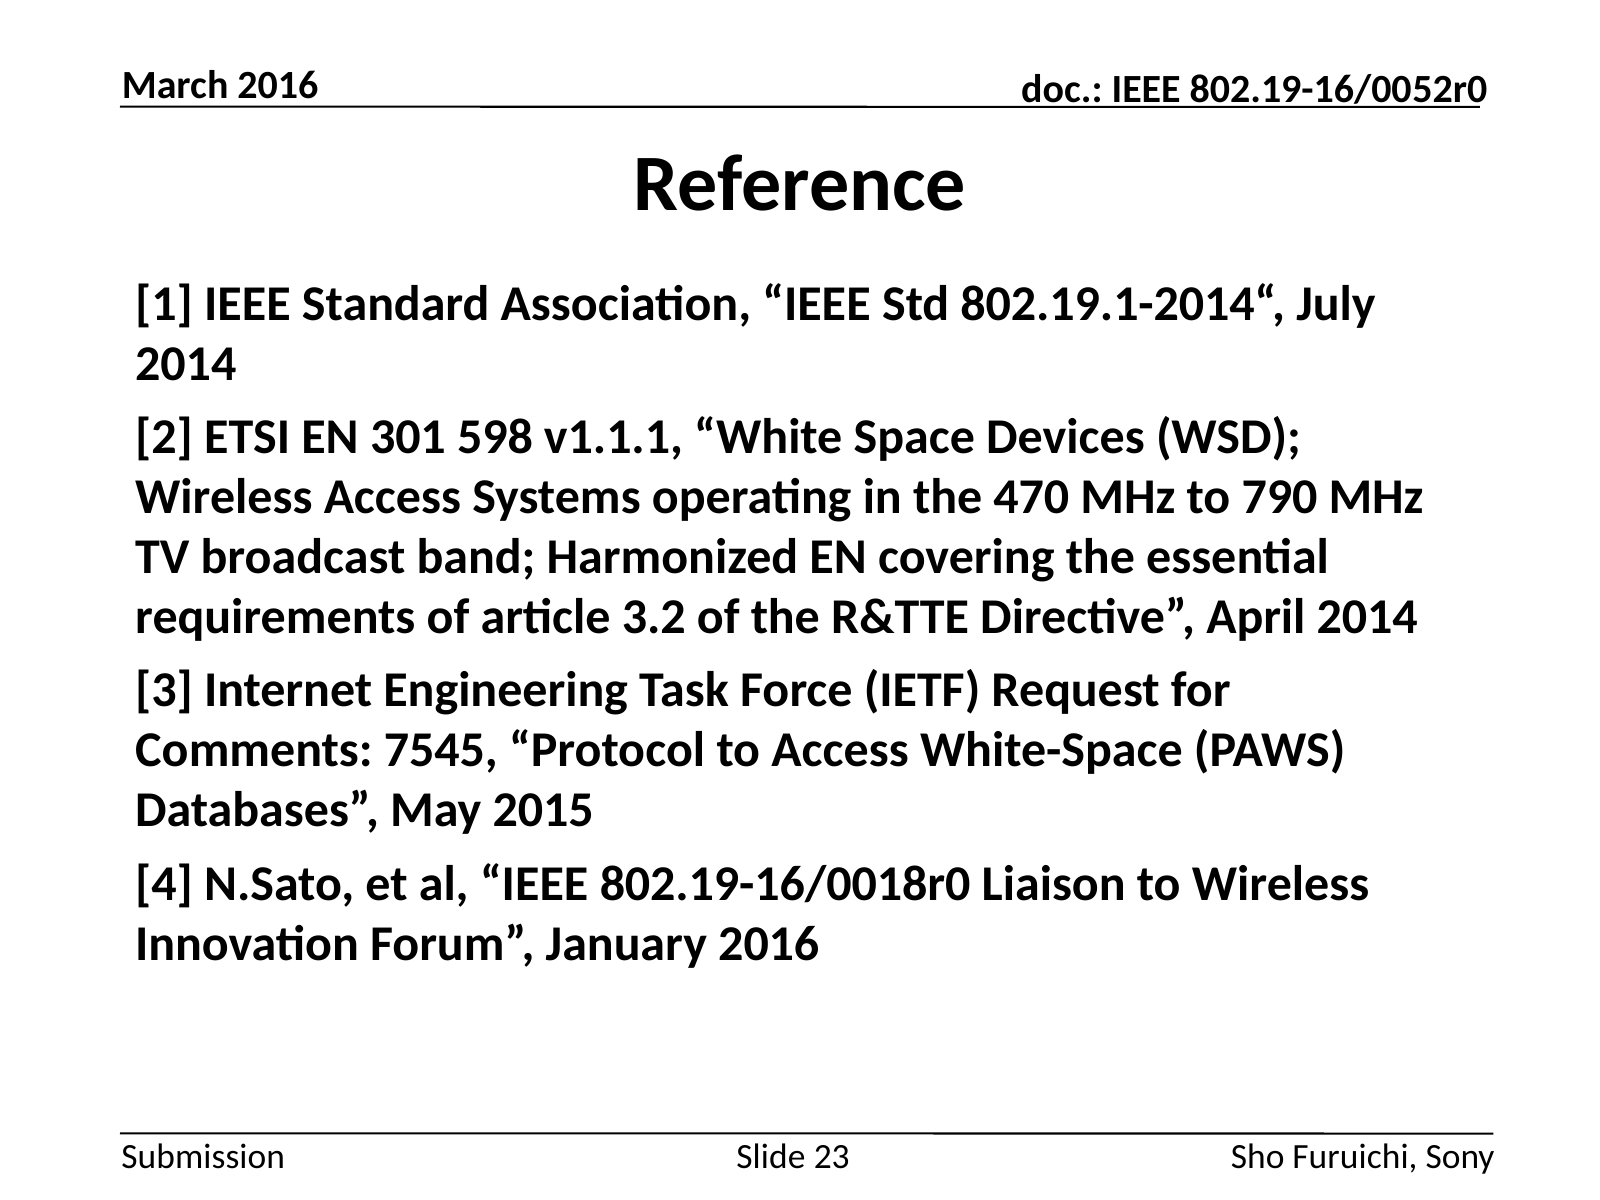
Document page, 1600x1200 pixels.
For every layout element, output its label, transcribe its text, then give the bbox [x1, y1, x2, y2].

list [1] IEEE Standard Association, “IEEE Std 802.19.1-2014“, July 2014 [2] ETSI EN 301 598 v1.1.1, “White Space Devices (WSD); Wireless Access Systems operating in the 470 MHz to 790 MHz TV broadcast band; Harmonized EN covering the essential requirements of article 3.2 of the R&TTE Directive”, April 2014 [3] Internet Engineering Task Force (IETF) Request for Comments: 7545, “Protocol to Access White-Space (PAWS) Databases”, May 2015 [4] N.Sato, et al, “IEEE 802.19-16/0018r0 Liaison to Wireless Innovation Forum”, January 2016 [119, 262, 1480, 1126]
footer Sho Furuichi, Sony [937, 1132, 1495, 1174]
title Reference [119, 119, 1480, 238]
slide_number Slide 23 [733, 1132, 854, 1197]
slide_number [121, 58, 451, 107]
